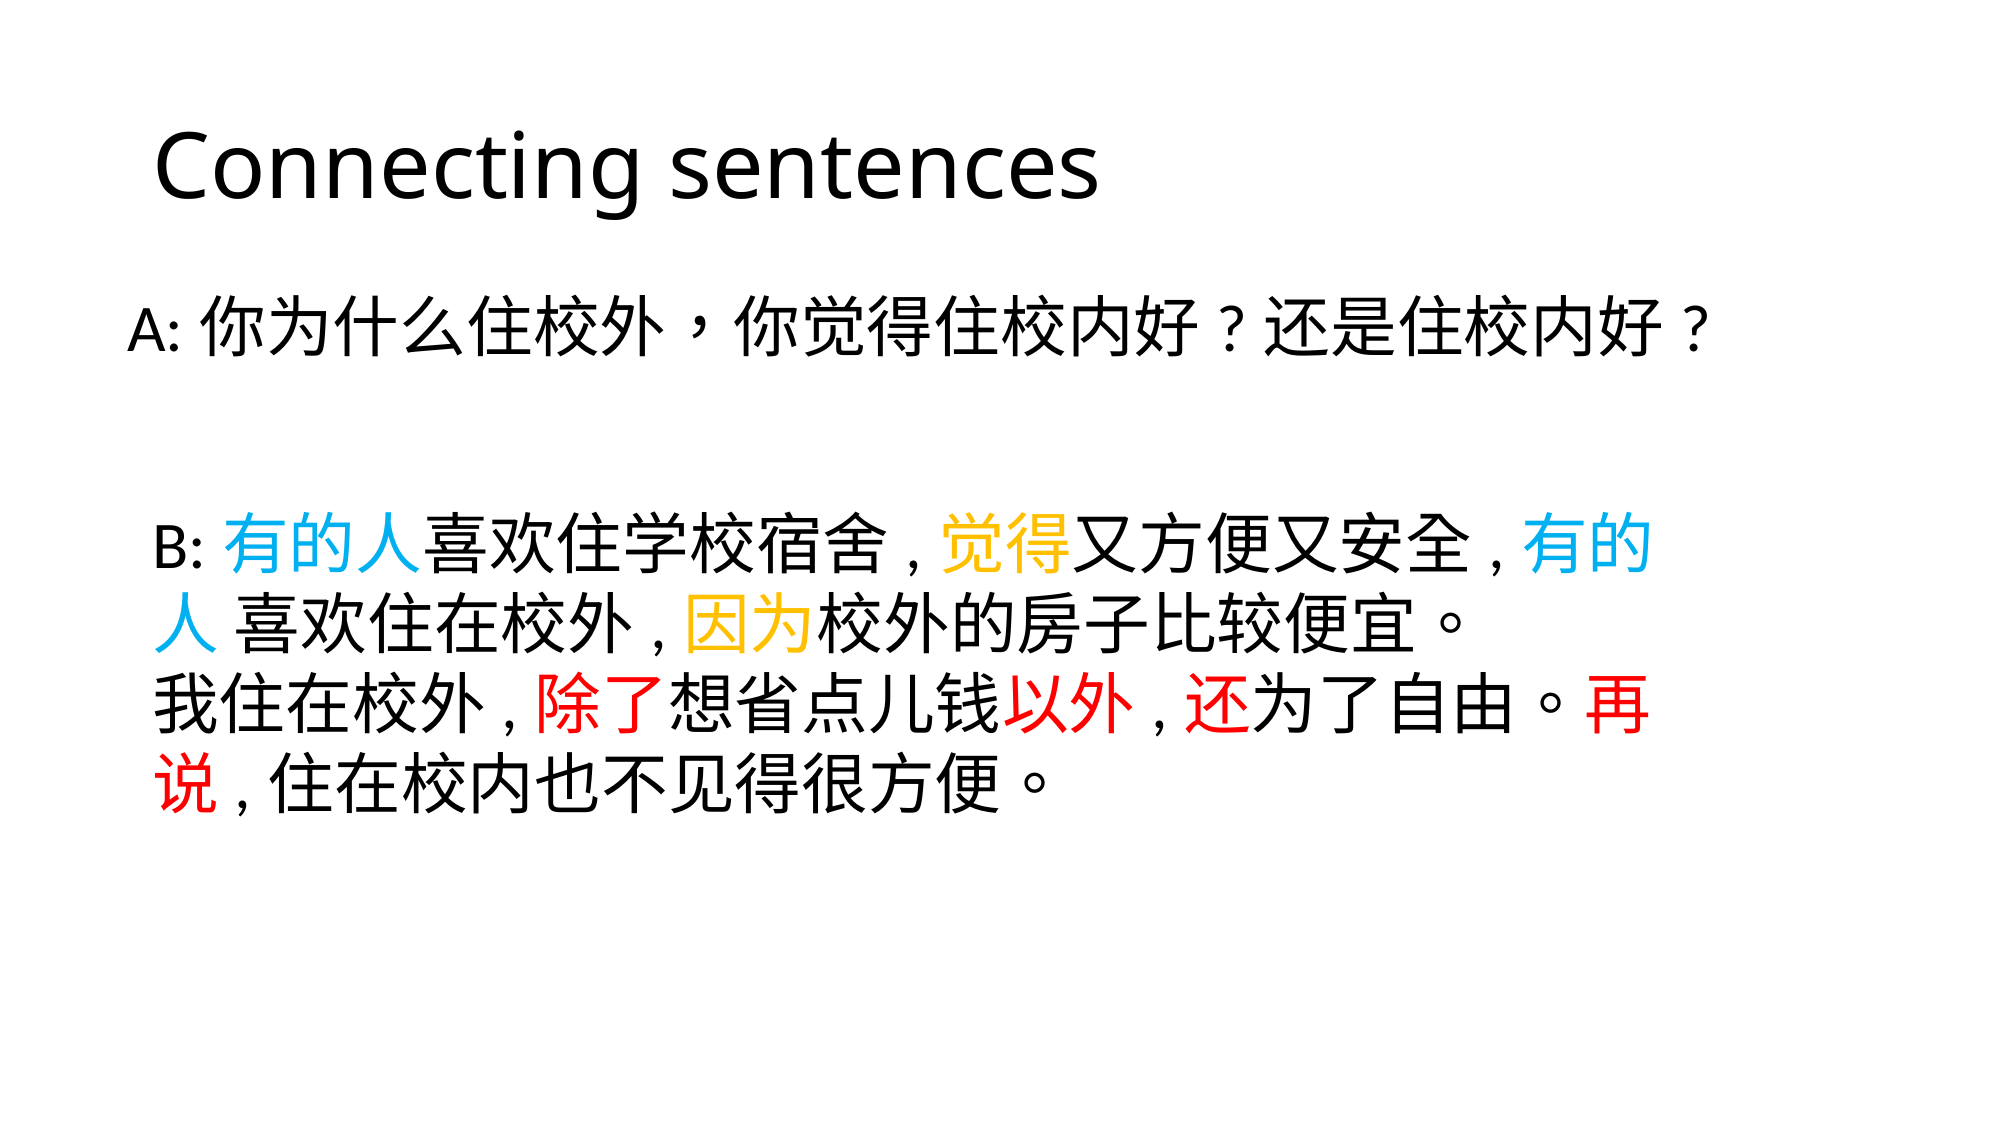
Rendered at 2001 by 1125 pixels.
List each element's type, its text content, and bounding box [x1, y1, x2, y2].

title Connecting sentences [137, 59, 1863, 278]
text_box B:有的人喜欢住学校宿舍,觉得又方便又安全,有的人 喜欢住在校外,因为校外的房子比较便宜。 我住在校外,除了想省点儿钱以外,还为了自由。再说,住在校内也不见得很方便。 [137, 494, 1702, 830]
text_box A:你为什么住校外，你觉得住校内好?还是住校内好? [112, 277, 1726, 372]
